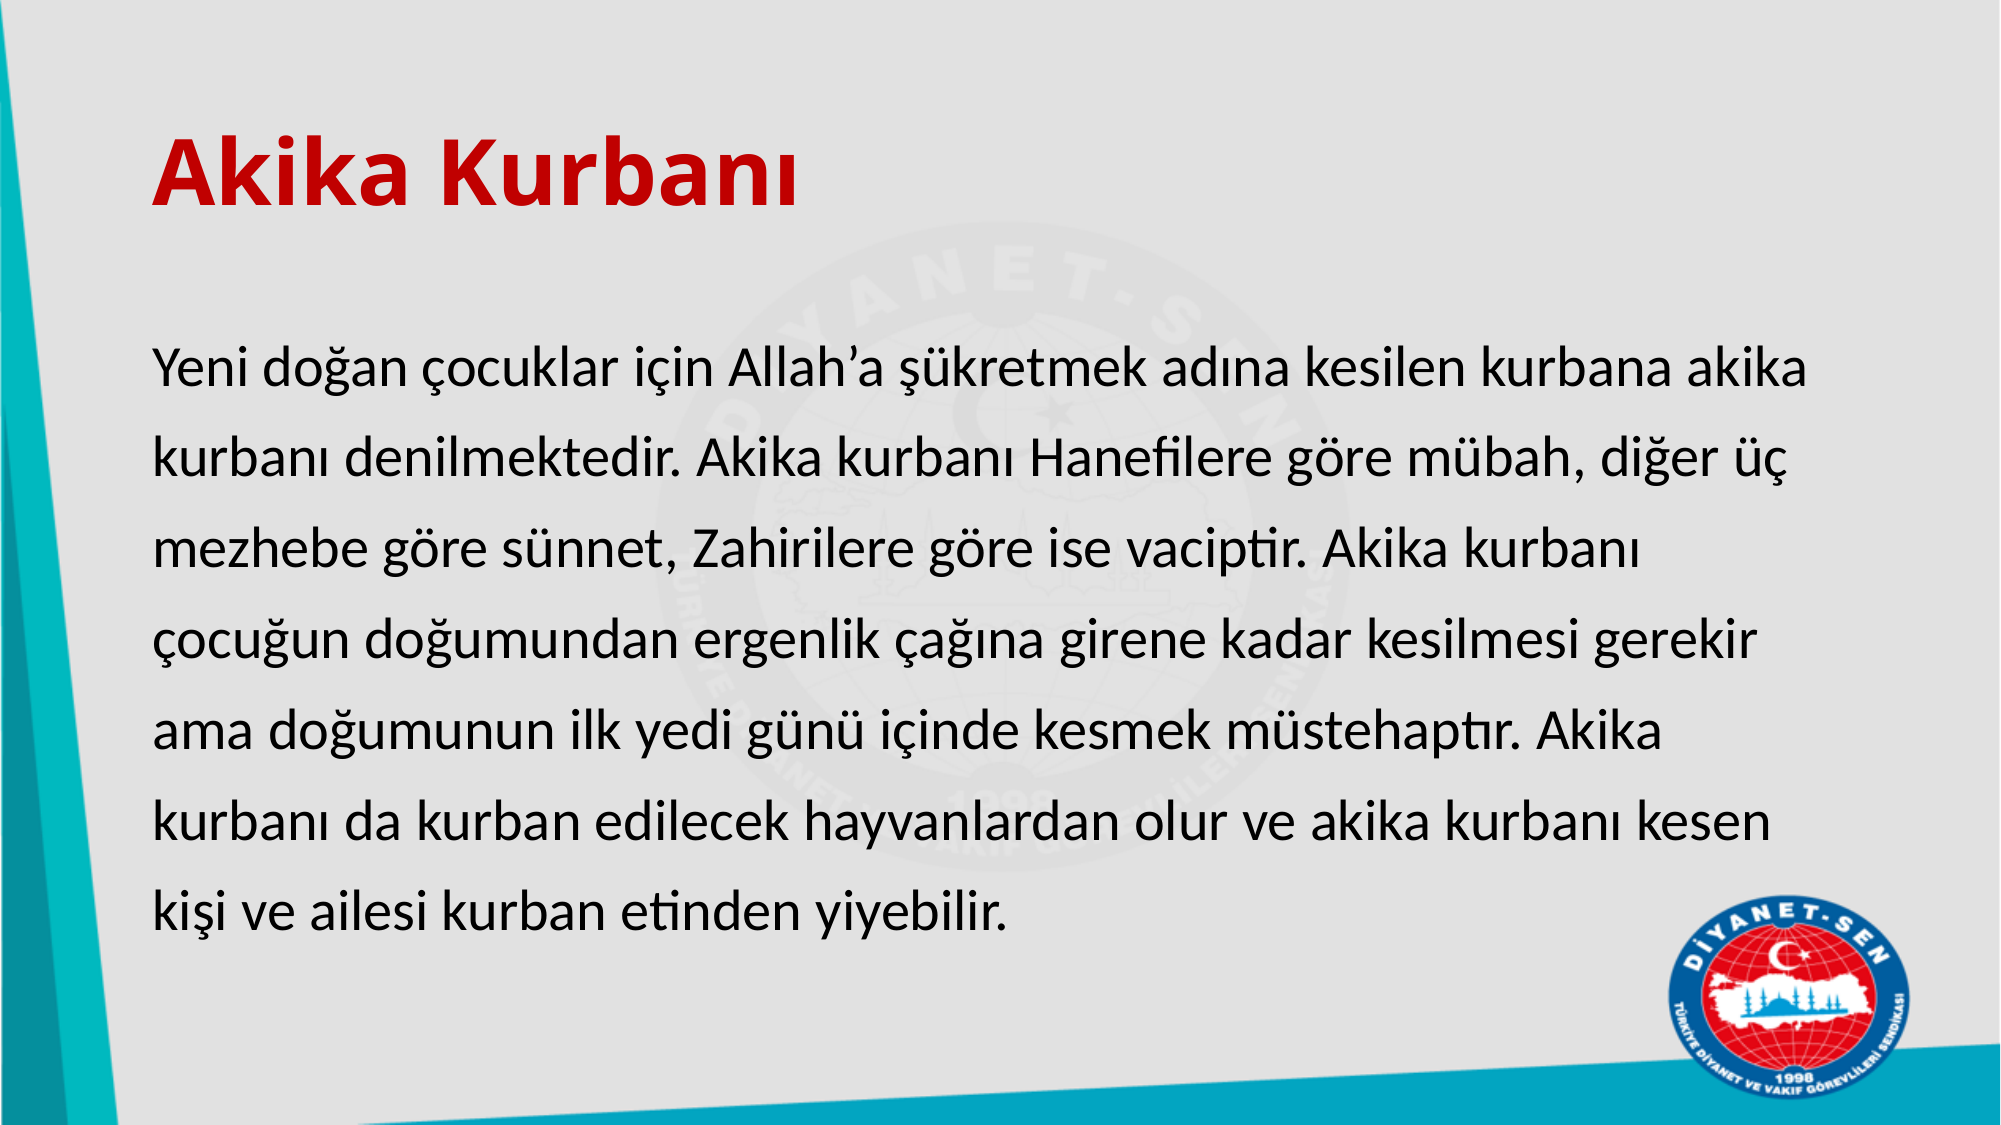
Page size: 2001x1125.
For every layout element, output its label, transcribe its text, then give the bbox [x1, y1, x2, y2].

title Akika Kurbanı [137, 59, 1863, 278]
list Yeni doğan çocuklar için Allah’a şükretmek adına kesilen kurbana akika kurbanı denilmektedir. Akika kurbanı Hanefilere göre mübah, diğer üç mezhebe göre sünnet, Zahirilere göre ise vaciptir. Akika kurbanı çocuğun doğumundan ergenlik çağına girene kadar kesilmesi gerekir ama doğumunun ilk yedi günü içinde kesmek müstehaptır. Akika kurbanı da kurban edilecek hayvanlardan olur ve akika kurbanı kesen kişi ve ailesi kurban etinden yiyebilir. [137, 299, 1863, 1014]
picture [0, 0, 2001, 1125]
